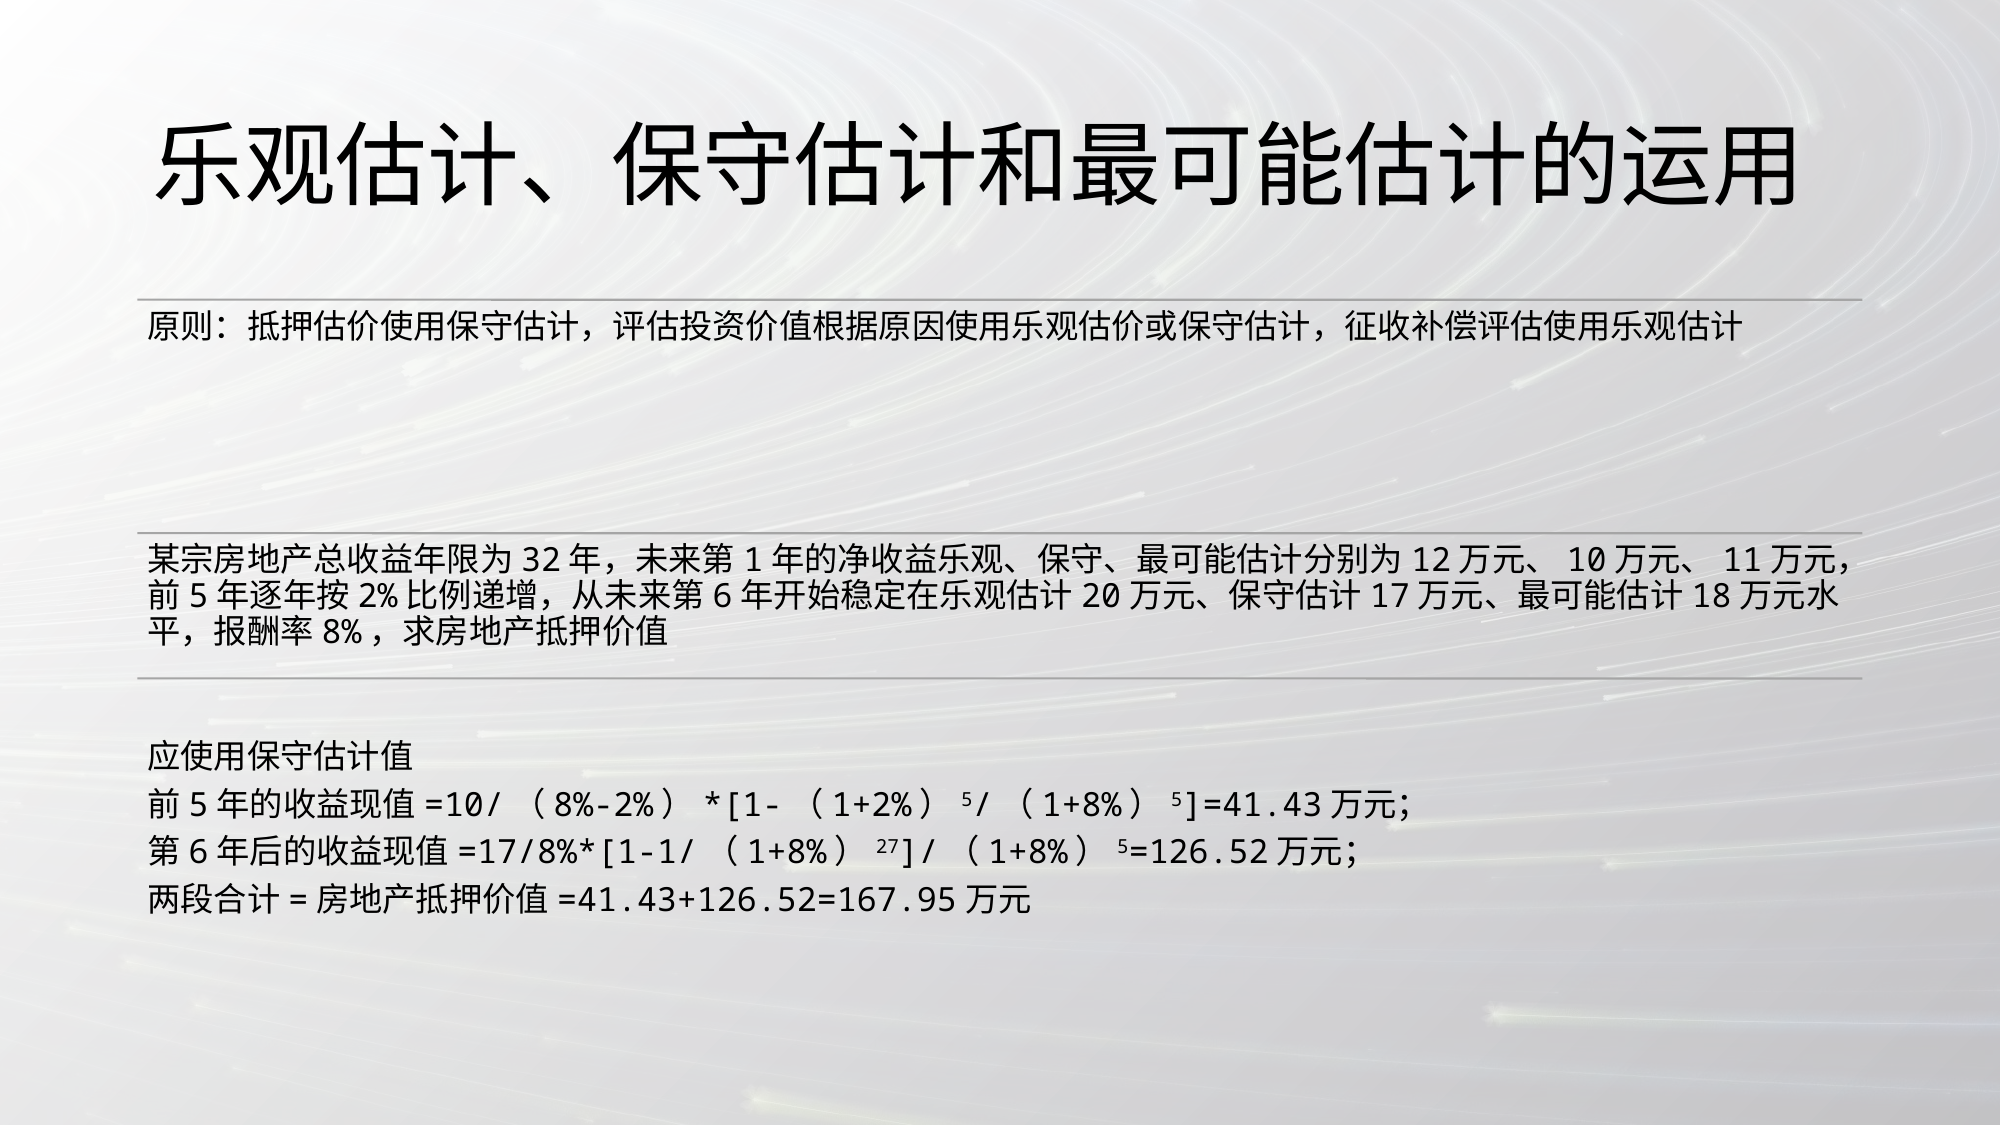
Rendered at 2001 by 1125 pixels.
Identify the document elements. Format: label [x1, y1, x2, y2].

picture [0, 0, 2000, 1125]
list [137, 299, 1863, 1014]
